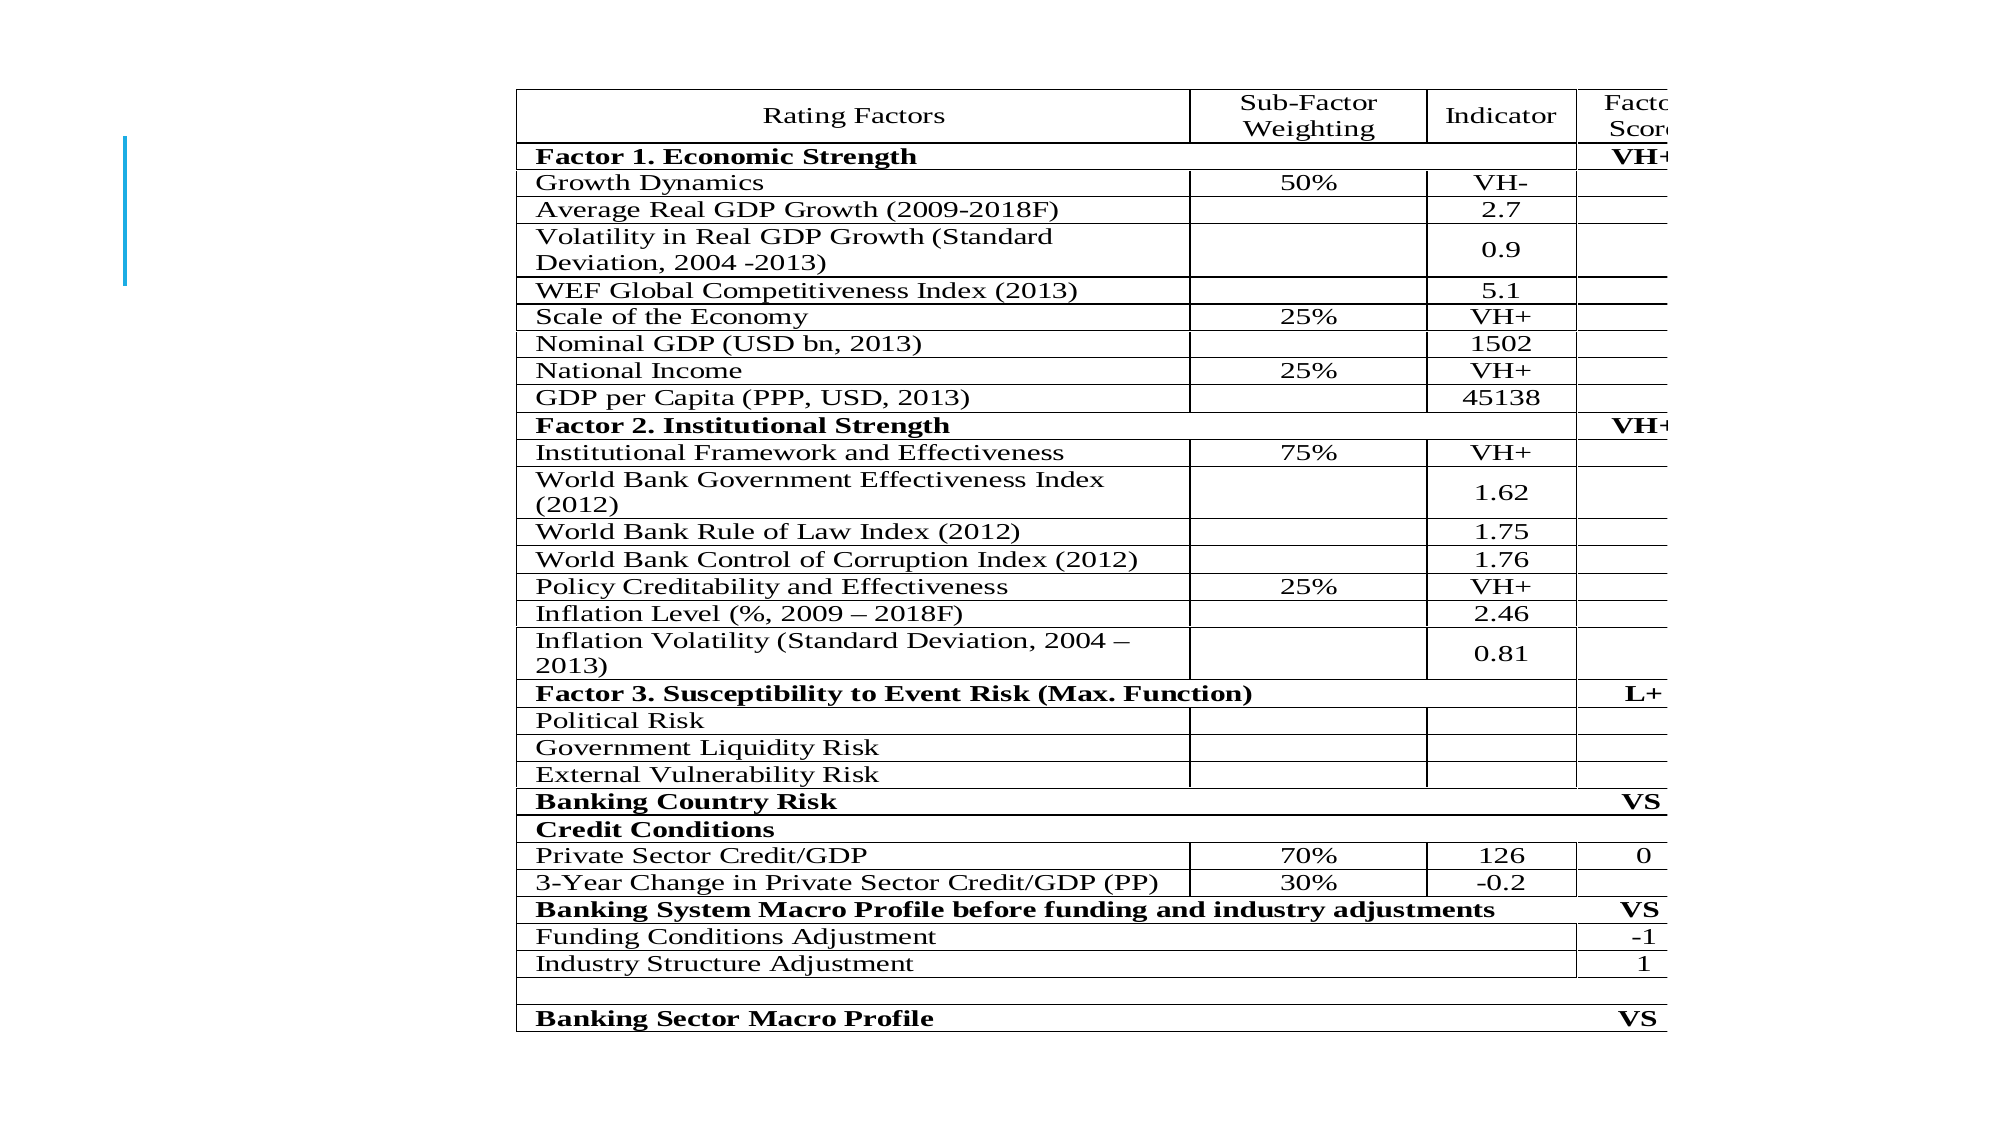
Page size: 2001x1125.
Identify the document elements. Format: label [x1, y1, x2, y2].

list [515, 88, 1668, 1089]
